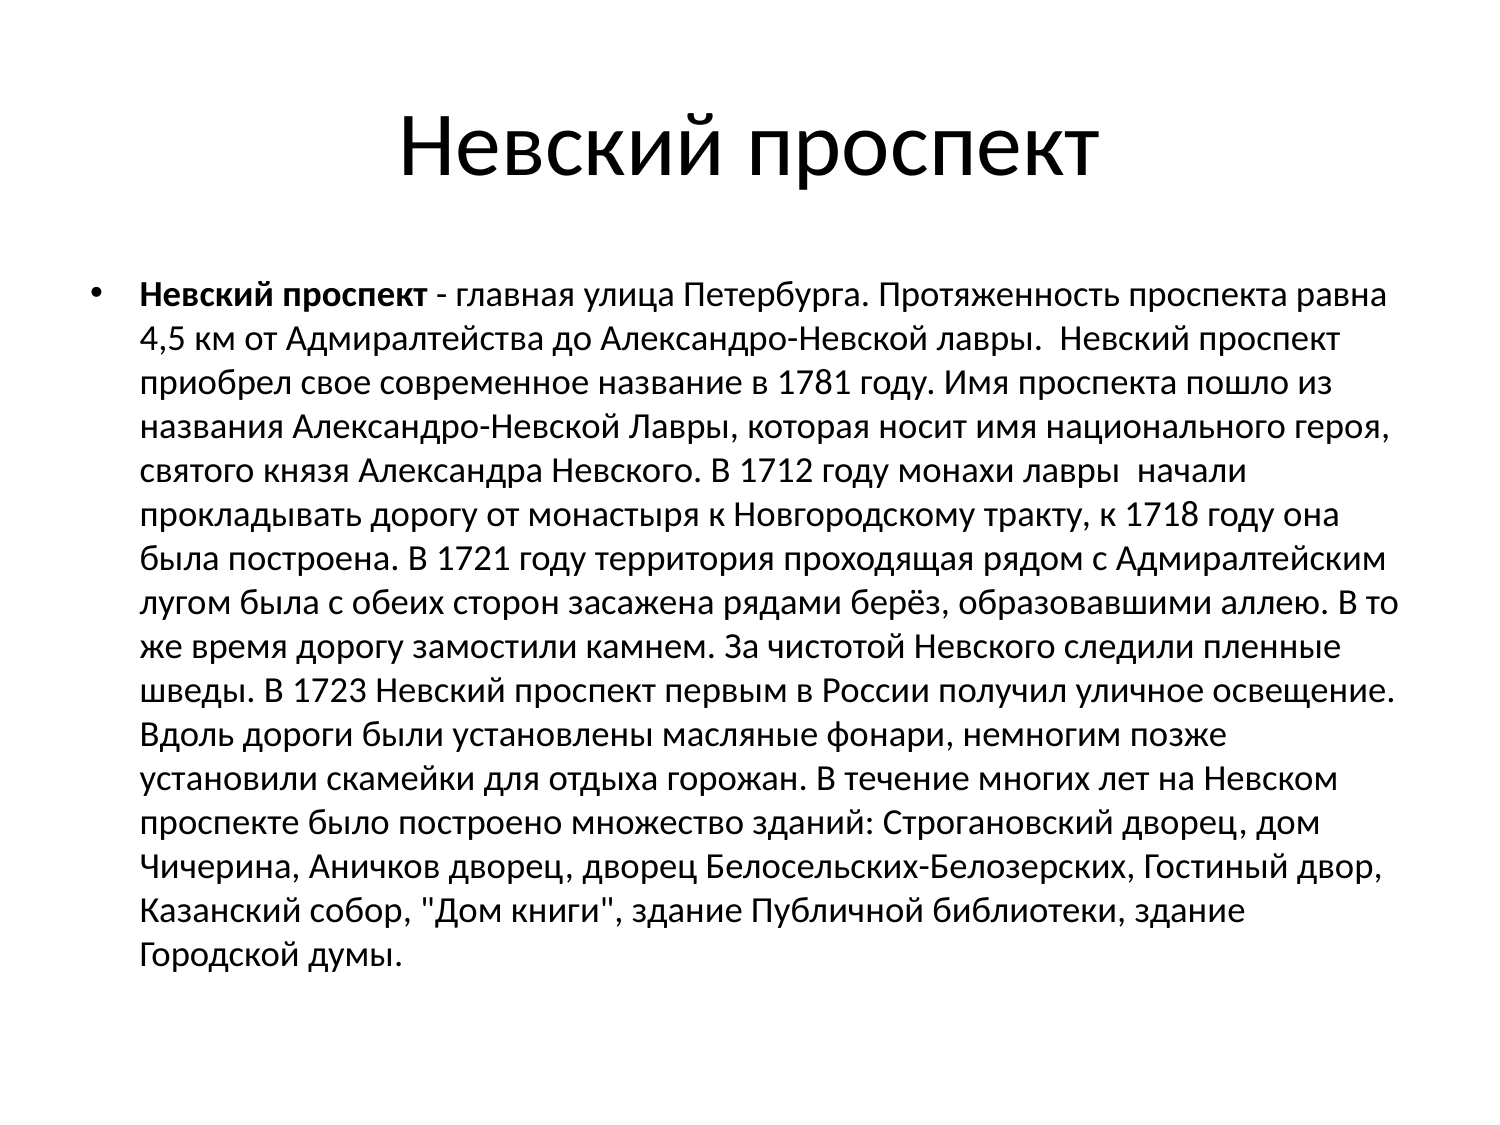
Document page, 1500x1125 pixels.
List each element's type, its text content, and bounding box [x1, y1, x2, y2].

list Невский проспект - главная улица Петербурга. Протяженность проспекта равна 4,5 км от Адмиралтейства до Александро-Невской лавры. Невский проспект приобрел свое современное название в 1781 году. Имя проспекта пошло из названия Александро-Невской Лавры, которая носит имя национального героя, святого князя Александра Невского. В 1712 году монахи лавры начали прокладывать дорогу от монастыря к Новгородскому тракту, к 1718 году она была построена. В 1721 году территория проходящая рядом с Адмиралтейским лугом была с обеих сторон засажена рядами берёз, образовавшими аллею. В то же время дорогу замостили камнем. За чистотой Невского следили пленные шведы. В 1723 Невский проспект первым в России получил уличное освещение. Вдоль дороги были установлены масляные фонари, немногим позже установили скамейки для отдыха горожан. В течение многих лет на Невском проспекте было построено множество зданий: Строгановский дворец, дом Чичерина, Аничков дворец, дворец Белосельских-Белозерских, Гостиный двор, Казанский собор, "Дом книги", здание Публичной библиотеки, здание Городской думы. [75, 262, 1425, 1005]
title Невский проспект [75, 45, 1425, 233]
